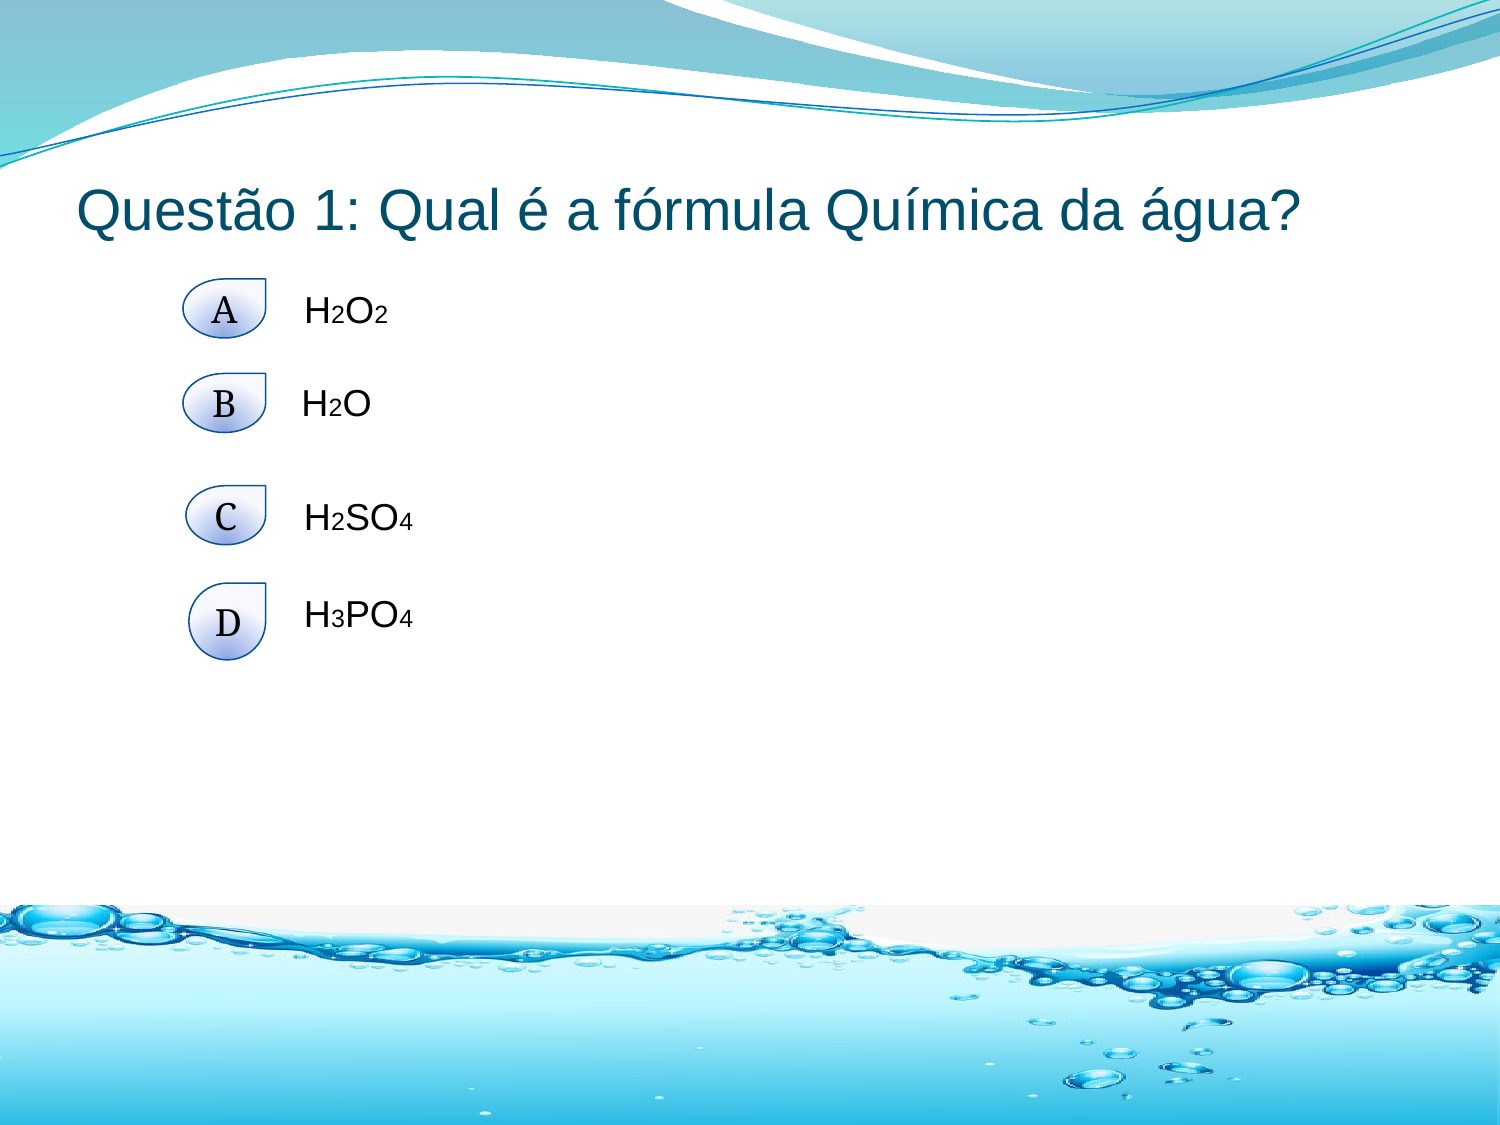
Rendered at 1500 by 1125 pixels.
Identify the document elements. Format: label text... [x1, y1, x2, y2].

text_box C [185, 484, 267, 546]
text_box H2O2 [289, 278, 585, 339]
text_box H3PO4 [289, 583, 479, 643]
text_box B [182, 372, 267, 434]
text_box D [188, 582, 267, 661]
text_box A [182, 278, 267, 339]
title Questão 1: Qual é a fórmula Química da água? [76, 54, 1427, 243]
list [0, 904, 1500, 1125]
text_box H2O [286, 371, 435, 431]
text_box H2SO4 [289, 485, 479, 546]
